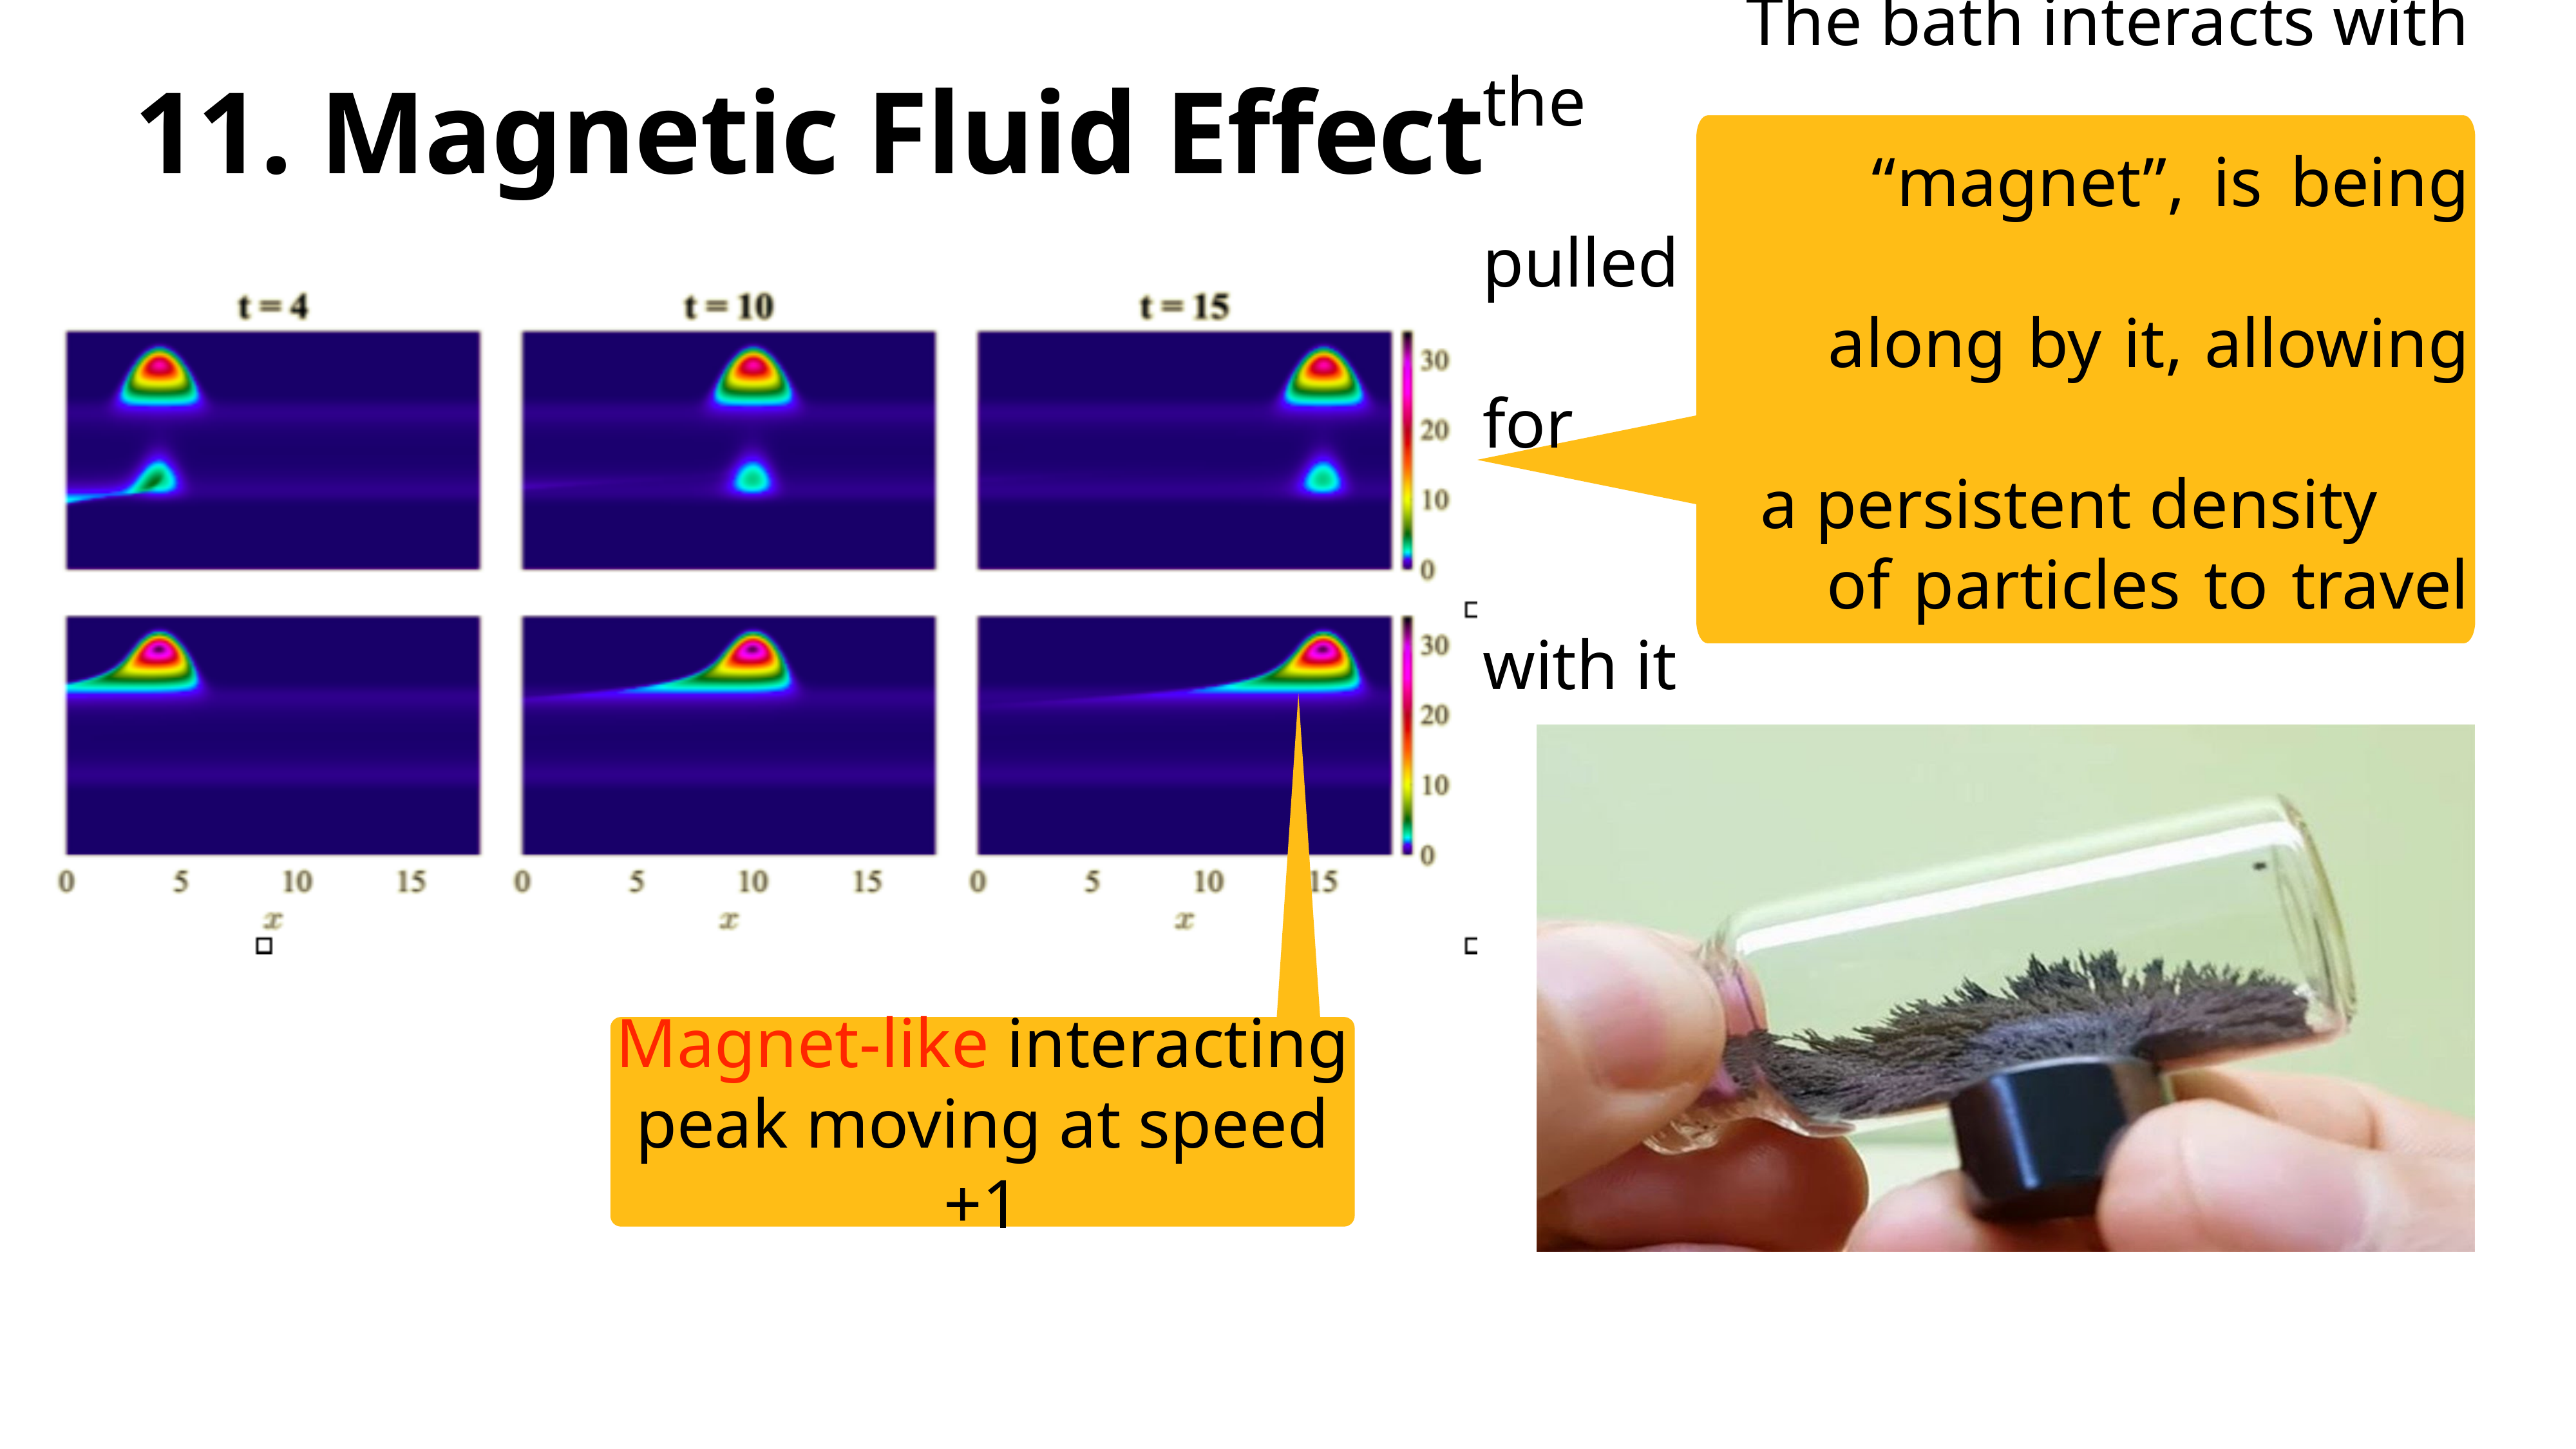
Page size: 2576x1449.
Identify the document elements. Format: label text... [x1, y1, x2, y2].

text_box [1536, 724, 2476, 1253]
text_box Magnet-like interacting peak moving at speed +1 [610, 954, 1355, 1227]
title 11. Magnetic Fluid Effect [128, 81, 2448, 265]
text_box The bath interacts with the “magnet”, is being pulled along by it, allowing for a persistent density of particles to travel with it [1477, 115, 2476, 643]
picture [43, 283, 1477, 954]
